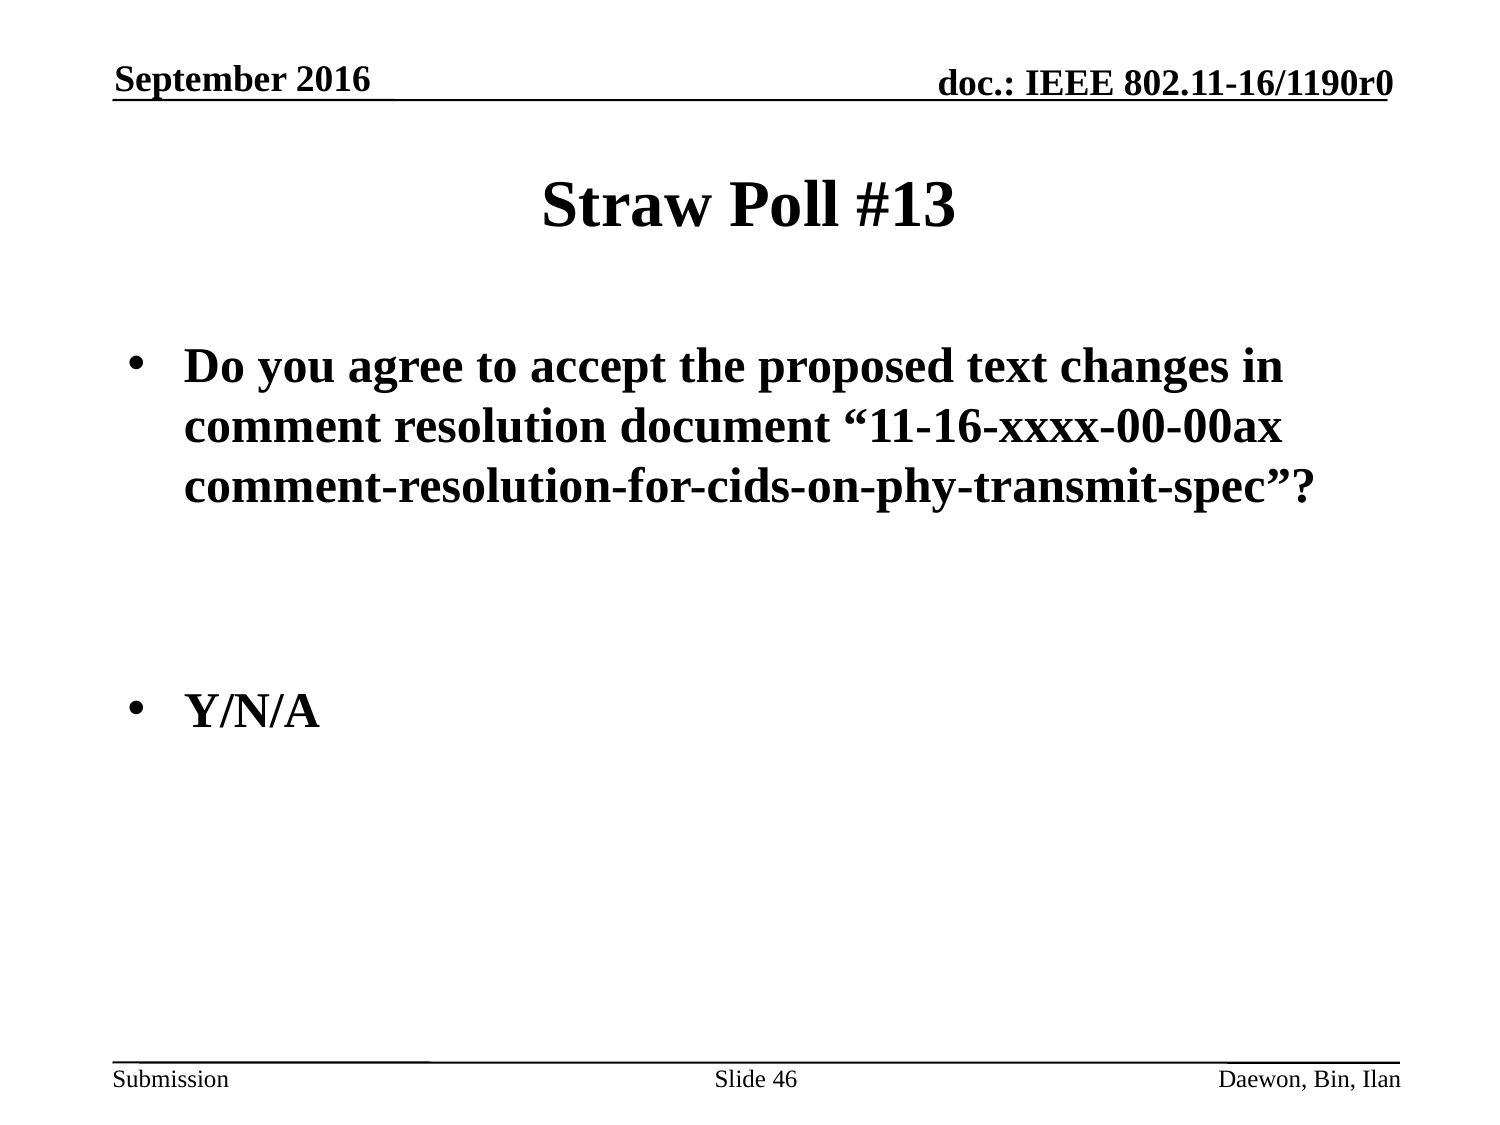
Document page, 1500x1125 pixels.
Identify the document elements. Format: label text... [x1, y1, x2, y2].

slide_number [114, 54, 423, 100]
list Do you agree to accept the proposed text changes in comment resolution document “11-16-xxxx-00-00ax comment-resolution-for-cids-on-phy-transmit-spec”? Y/N/A [112, 324, 1388, 1000]
footer Daewon, Bin, Ilan [878, 1061, 1402, 1093]
title Straw Poll #13 [112, 112, 1388, 288]
slide_number Slide 46 [712, 1061, 800, 1123]
